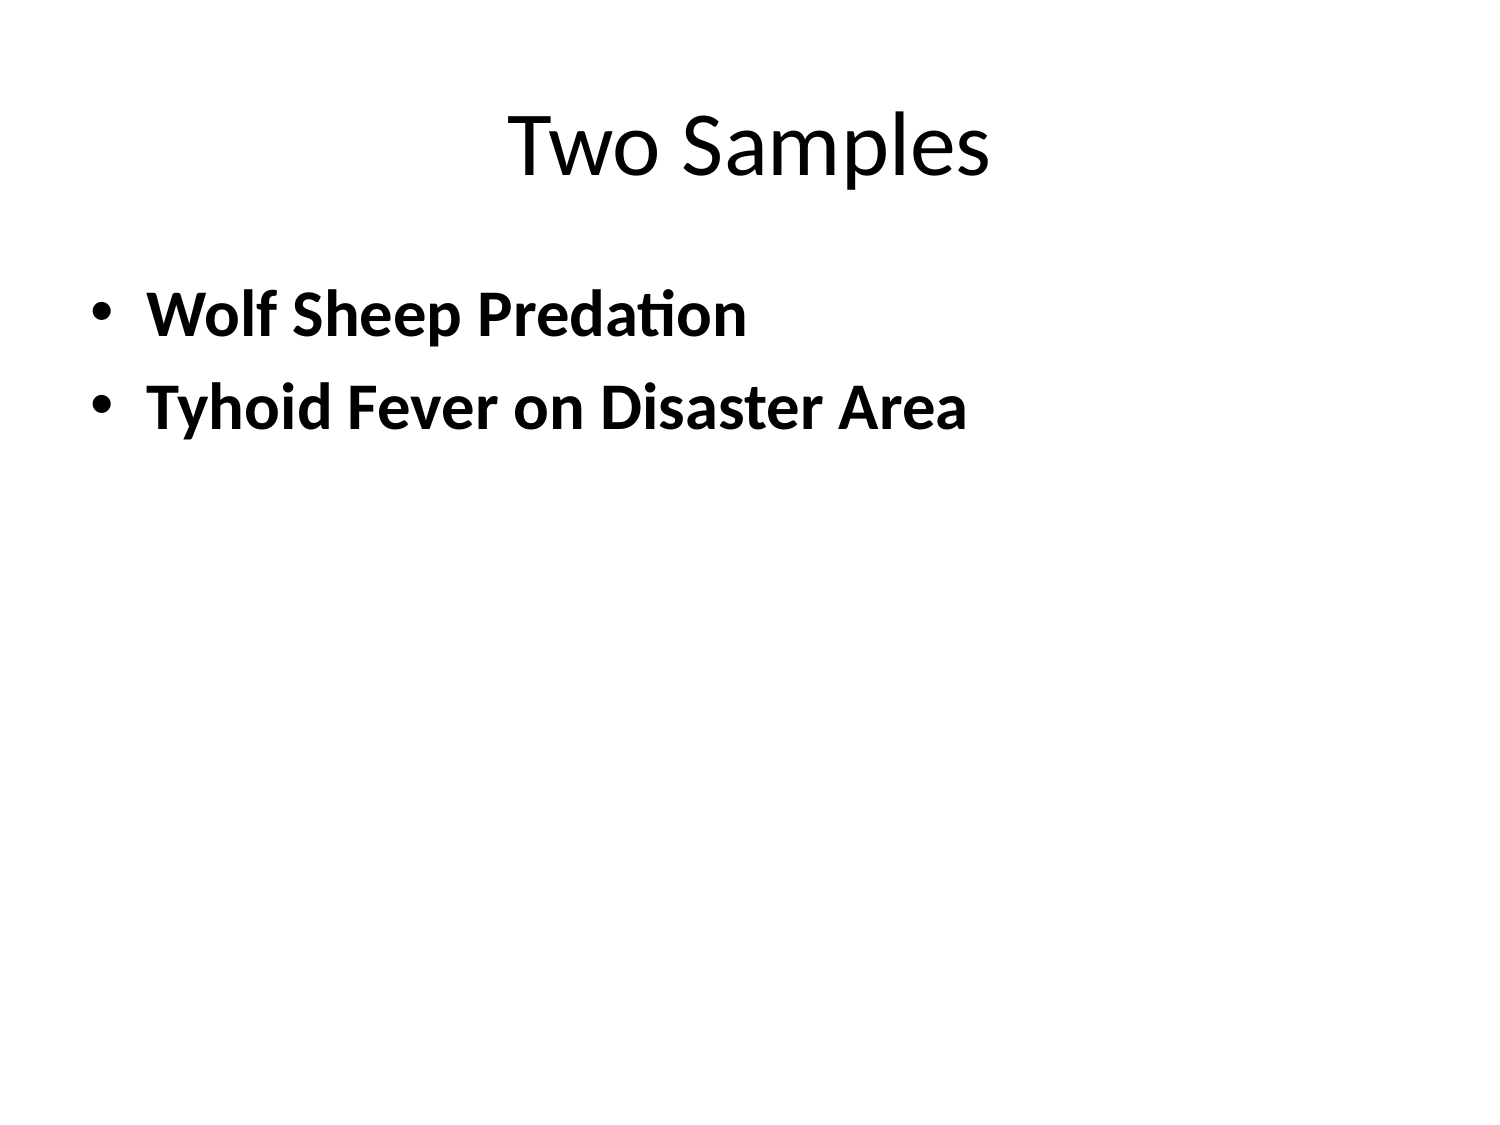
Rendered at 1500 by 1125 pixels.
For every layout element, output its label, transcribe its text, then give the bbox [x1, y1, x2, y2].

list Wolf Sheep Predation Tyhoid Fever on Disaster Area [75, 262, 1425, 1005]
title Two Samples [75, 45, 1425, 233]
